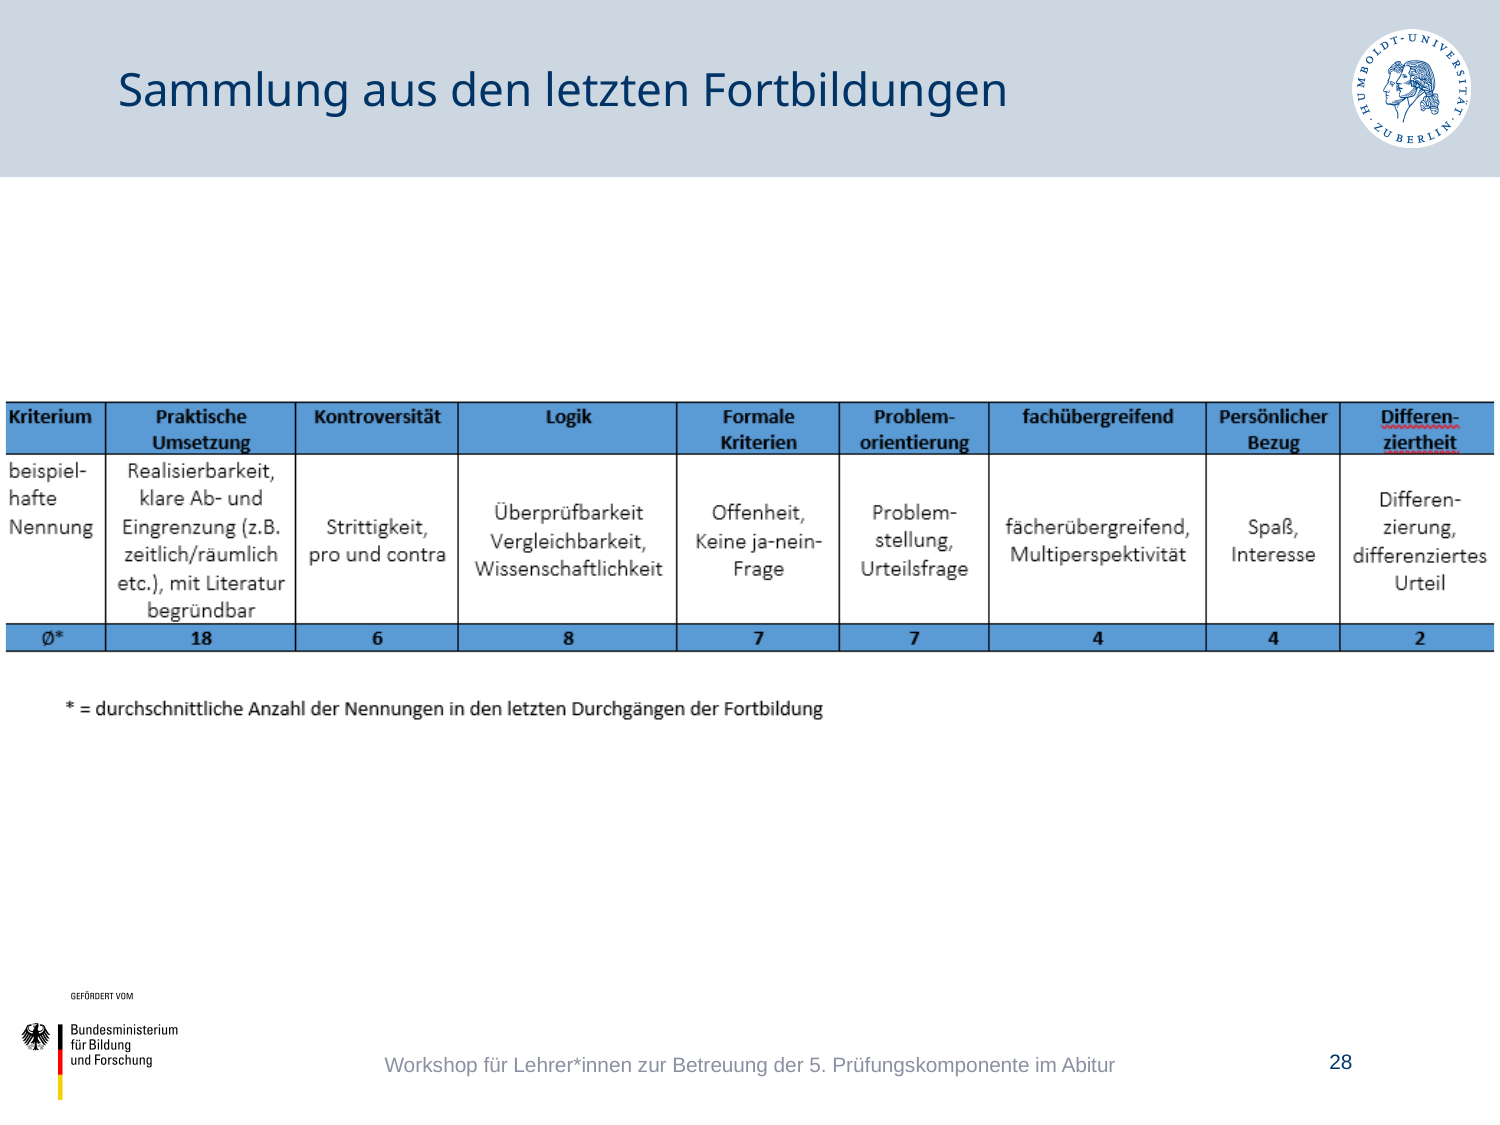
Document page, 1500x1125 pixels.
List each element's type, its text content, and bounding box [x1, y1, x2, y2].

title Sammlung aus den letzten Fortbildungen [118, 0, 1353, 178]
picture [1353, 29, 1471, 148]
slide_number 27 [1234, 1003, 1353, 1125]
picture [5, 398, 1495, 754]
footer Workshop für Lehrer*innen zur Betreuung der 5. Prüfungskomponente im Abitur [336, 1003, 1164, 1125]
picture [0, 973, 213, 1125]
